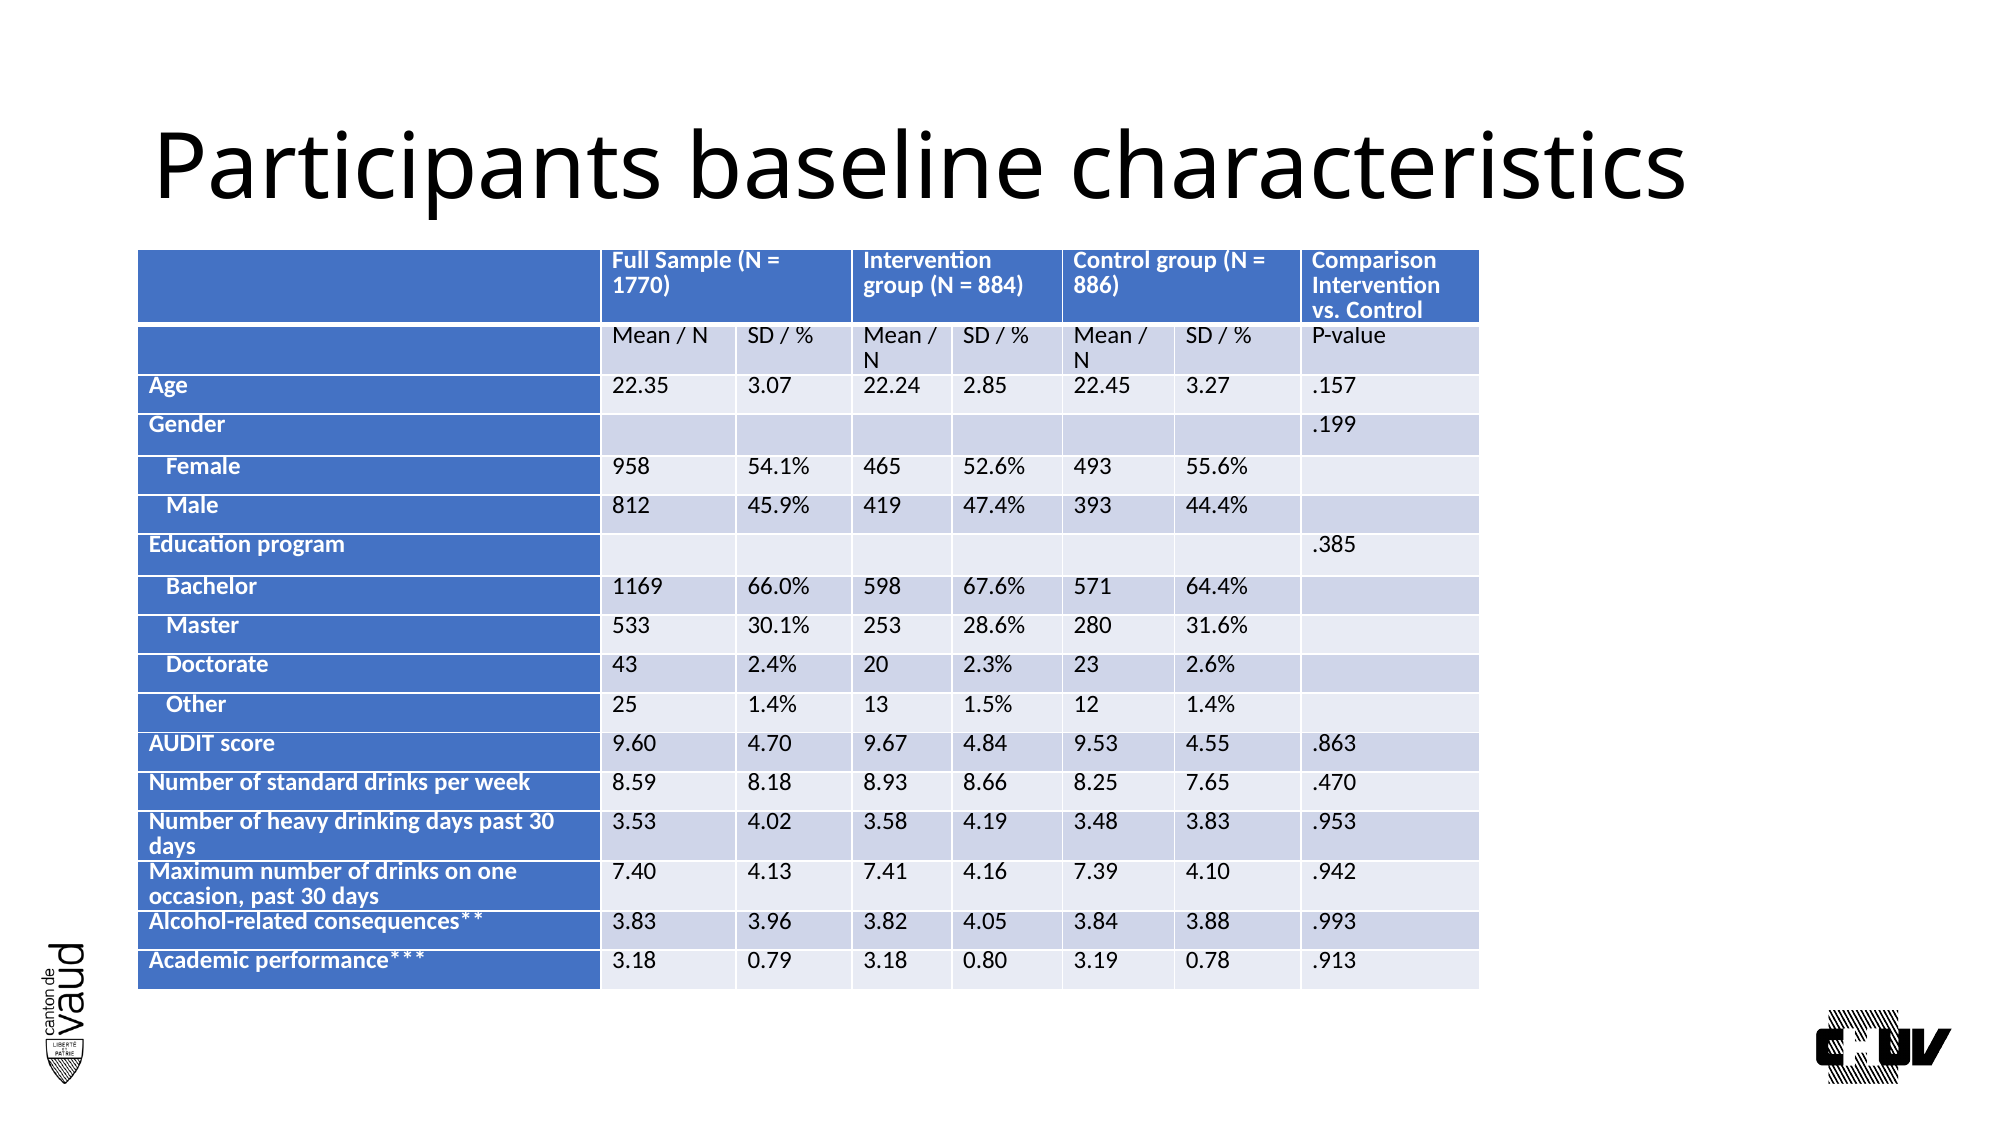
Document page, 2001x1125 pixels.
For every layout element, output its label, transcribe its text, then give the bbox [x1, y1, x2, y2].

table_cell [602, 415, 735, 455]
table_cell 22.45 [1063, 376, 1174, 413]
table_cell .470 [1302, 773, 1479, 810]
title Participants baseline characteristics [137, 59, 1863, 278]
table_cell Doctorate [138, 655, 600, 692]
table_cell [853, 535, 951, 575]
table_cell [602, 535, 735, 575]
table_cell Academic performance*** [138, 951, 600, 989]
table_cell Number of standard drinks per week [138, 773, 600, 810]
table_cell [1302, 496, 1479, 533]
picture [41, 944, 84, 1084]
table_cell .942 [1302, 862, 1479, 910]
table_cell 7.40 [602, 862, 735, 910]
table_cell 7.41 [853, 862, 951, 910]
table_cell 22.24 [853, 376, 951, 413]
table_cell Mean / N [853, 327, 951, 374]
table_header Full Sample (N = 1770) [602, 250, 851, 322]
table_cell 44.4% [1175, 496, 1300, 533]
table_cell 4.55 [1175, 733, 1300, 771]
table_cell 30.1% [737, 616, 851, 653]
table_cell 1169 [602, 577, 735, 614]
table_cell 43 [602, 655, 735, 692]
table_cell [737, 415, 851, 455]
table_cell 0.79 [737, 951, 851, 989]
table_cell 393 [1063, 496, 1174, 533]
table_cell 1.4% [1175, 694, 1300, 732]
table_cell [138, 327, 600, 374]
table_cell 3.83 [602, 912, 735, 949]
table_cell 4.70 [737, 733, 851, 771]
table_cell 3.88 [1175, 912, 1300, 949]
table_cell 4.10 [1175, 862, 1300, 910]
table_cell 465 [853, 457, 951, 494]
table_cell 28.6% [953, 616, 1062, 653]
table_cell 8.25 [1063, 773, 1174, 810]
table_cell 7.65 [1175, 773, 1300, 810]
table_cell 23 [1063, 655, 1174, 692]
table_cell 3.27 [1175, 376, 1300, 413]
table_header Comparison Intervention vs. Control [1302, 250, 1479, 322]
table_cell 54.1% [737, 457, 851, 494]
table_cell .953 [1302, 812, 1479, 860]
table_cell 419 [853, 496, 951, 533]
table_cell .385 [1302, 535, 1479, 575]
table_cell 4.16 [953, 862, 1062, 910]
table_cell [1302, 457, 1479, 494]
table_cell .863 [1302, 733, 1479, 771]
table_cell 45.9% [737, 496, 851, 533]
table_cell 280 [1063, 616, 1174, 653]
table_cell 31.6% [1175, 616, 1300, 653]
table_cell 533 [602, 616, 735, 653]
table_cell 2.85 [953, 376, 1062, 413]
table_cell 52.6% [953, 457, 1062, 494]
table_cell 3.96 [737, 912, 851, 949]
table_cell [737, 535, 851, 575]
table_cell SD / % [1175, 327, 1300, 374]
table_cell [1175, 415, 1300, 455]
table_cell Age [138, 376, 600, 413]
table_cell Alcohol-related consequences** [138, 912, 600, 949]
table_cell 3.83 [1175, 812, 1300, 860]
table_cell [953, 535, 1062, 575]
table_cell 47.4% [953, 496, 1062, 533]
table_cell SD / % [953, 327, 1062, 374]
table_cell 598 [853, 577, 951, 614]
table_cell 3.48 [1063, 812, 1174, 860]
table_cell 67.6% [953, 577, 1062, 614]
table_cell 3.18 [602, 951, 735, 989]
picture [1816, 1010, 1952, 1084]
table_cell 8.18 [737, 773, 851, 810]
table_cell 4.13 [737, 862, 851, 910]
table_cell [1175, 535, 1300, 575]
table_cell Number of heavy drinking days past 30 days [138, 812, 600, 860]
table_cell 493 [1063, 457, 1174, 494]
table_header Intervention group (N = 884) [853, 250, 1062, 322]
table_cell 9.53 [1063, 733, 1174, 771]
table_cell 13 [853, 694, 951, 732]
table_cell Master [138, 616, 600, 653]
table_cell 1.5% [953, 694, 1062, 732]
table_cell 4.19 [953, 812, 1062, 860]
table_cell Education program [138, 535, 600, 575]
table_cell 9.60 [602, 733, 735, 771]
table_cell 4.84 [953, 733, 1062, 771]
table_cell .199 [1302, 415, 1479, 455]
table_cell 2.4% [737, 655, 851, 692]
table_cell [953, 415, 1062, 455]
table_cell 812 [602, 496, 735, 533]
table_cell [1302, 694, 1479, 732]
table_cell AUDIT score [138, 733, 600, 771]
table_cell .913 [1302, 951, 1479, 989]
table_cell 8.59 [602, 773, 735, 810]
table_cell Bachelor [138, 577, 600, 614]
table_cell .993 [1302, 912, 1479, 949]
table_cell 7.39 [1063, 862, 1174, 910]
table_cell 25 [602, 694, 735, 732]
table_cell 55.6% [1175, 457, 1300, 494]
table_cell Female [138, 457, 600, 494]
table_cell Other [138, 694, 600, 732]
table_cell 3.19 [1063, 951, 1174, 989]
table_cell 3.82 [853, 912, 951, 949]
table_cell 4.05 [953, 912, 1062, 949]
table_cell [1302, 577, 1479, 614]
table_cell 571 [1063, 577, 1174, 614]
table_cell 22.35 [602, 376, 735, 413]
table_cell P-value [1302, 327, 1479, 374]
table_cell Male [138, 496, 600, 533]
table_cell 8.66 [953, 773, 1062, 810]
table_cell 3.58 [853, 812, 951, 860]
table_cell 253 [853, 616, 951, 653]
table_cell 3.07 [737, 376, 851, 413]
table_cell Mean / N [602, 327, 735, 374]
table_cell 9.67 [853, 733, 951, 771]
table_cell 20 [853, 655, 951, 692]
table_cell 3.84 [1063, 912, 1174, 949]
table_cell Gender [138, 415, 600, 455]
table_cell Maximum number of drinks on one occasion, past 30 days [138, 862, 600, 910]
table_cell 1.4% [737, 694, 851, 732]
table_cell SD / % [737, 327, 851, 374]
table_cell .157 [1302, 376, 1479, 413]
table_cell [853, 415, 951, 455]
table_cell Mean / N [1063, 327, 1174, 374]
table_header Control group (N = 886) [1063, 250, 1300, 322]
table_cell [1063, 535, 1174, 575]
table_cell 2.3% [953, 655, 1062, 692]
table_cell 2.6% [1175, 655, 1300, 692]
table_cell 12 [1063, 694, 1174, 732]
table_cell 0.78 [1175, 951, 1300, 989]
table_cell 0.80 [953, 951, 1062, 989]
table_cell 3.18 [853, 951, 951, 989]
table_header [138, 250, 600, 322]
table_cell [1302, 655, 1479, 692]
table_cell 8.93 [853, 773, 951, 810]
table_cell 4.02 [737, 812, 851, 860]
table_cell [1063, 415, 1174, 455]
table_cell 66.0% [737, 577, 851, 614]
table_cell 3.53 [602, 812, 735, 860]
table_cell [1302, 616, 1479, 653]
table_cell 958 [602, 457, 735, 494]
table_cell 64.4% [1175, 577, 1300, 614]
